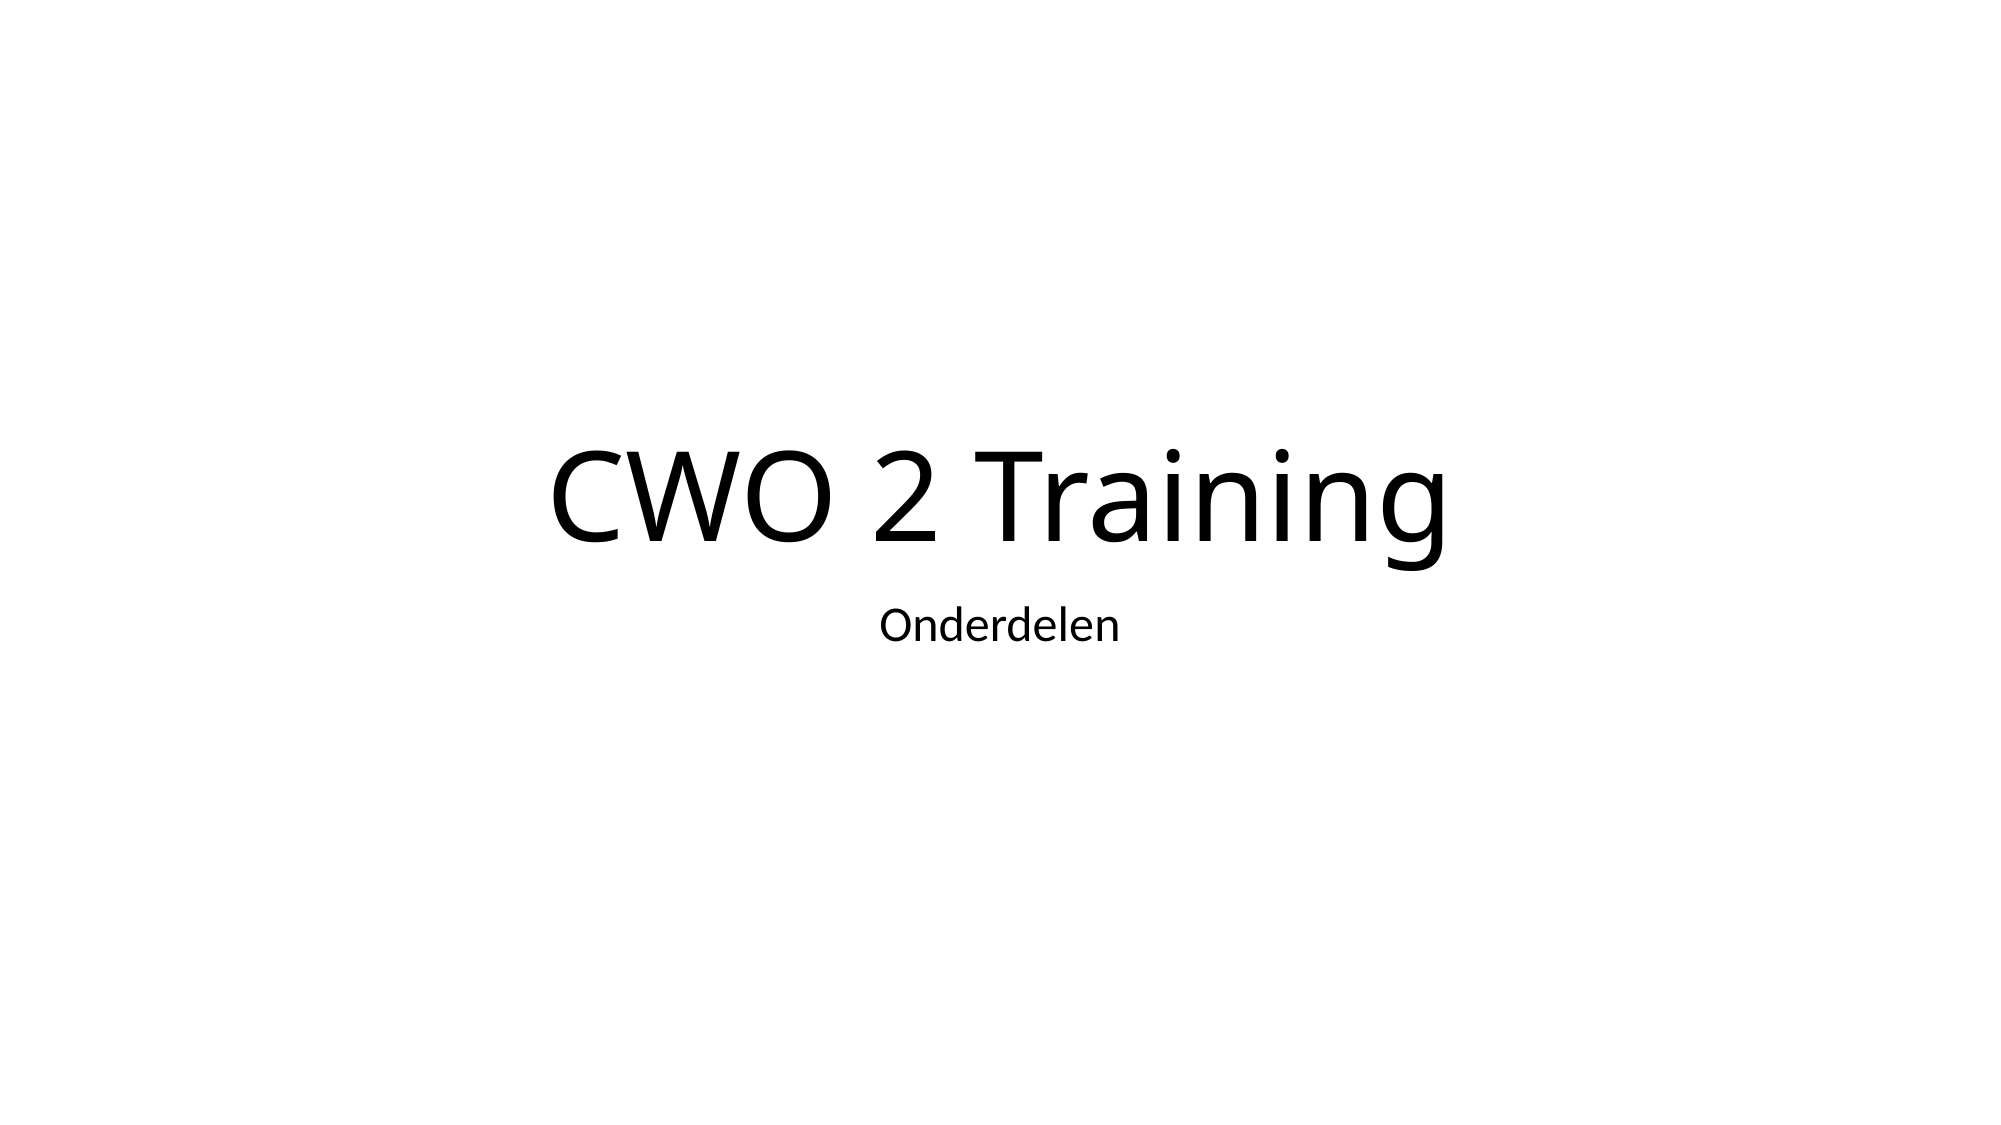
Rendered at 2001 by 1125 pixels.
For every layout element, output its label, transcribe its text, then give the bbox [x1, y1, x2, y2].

title CWO 2 Training [249, 184, 1750, 576]
subtitle Onderdelen [249, 590, 1750, 863]
